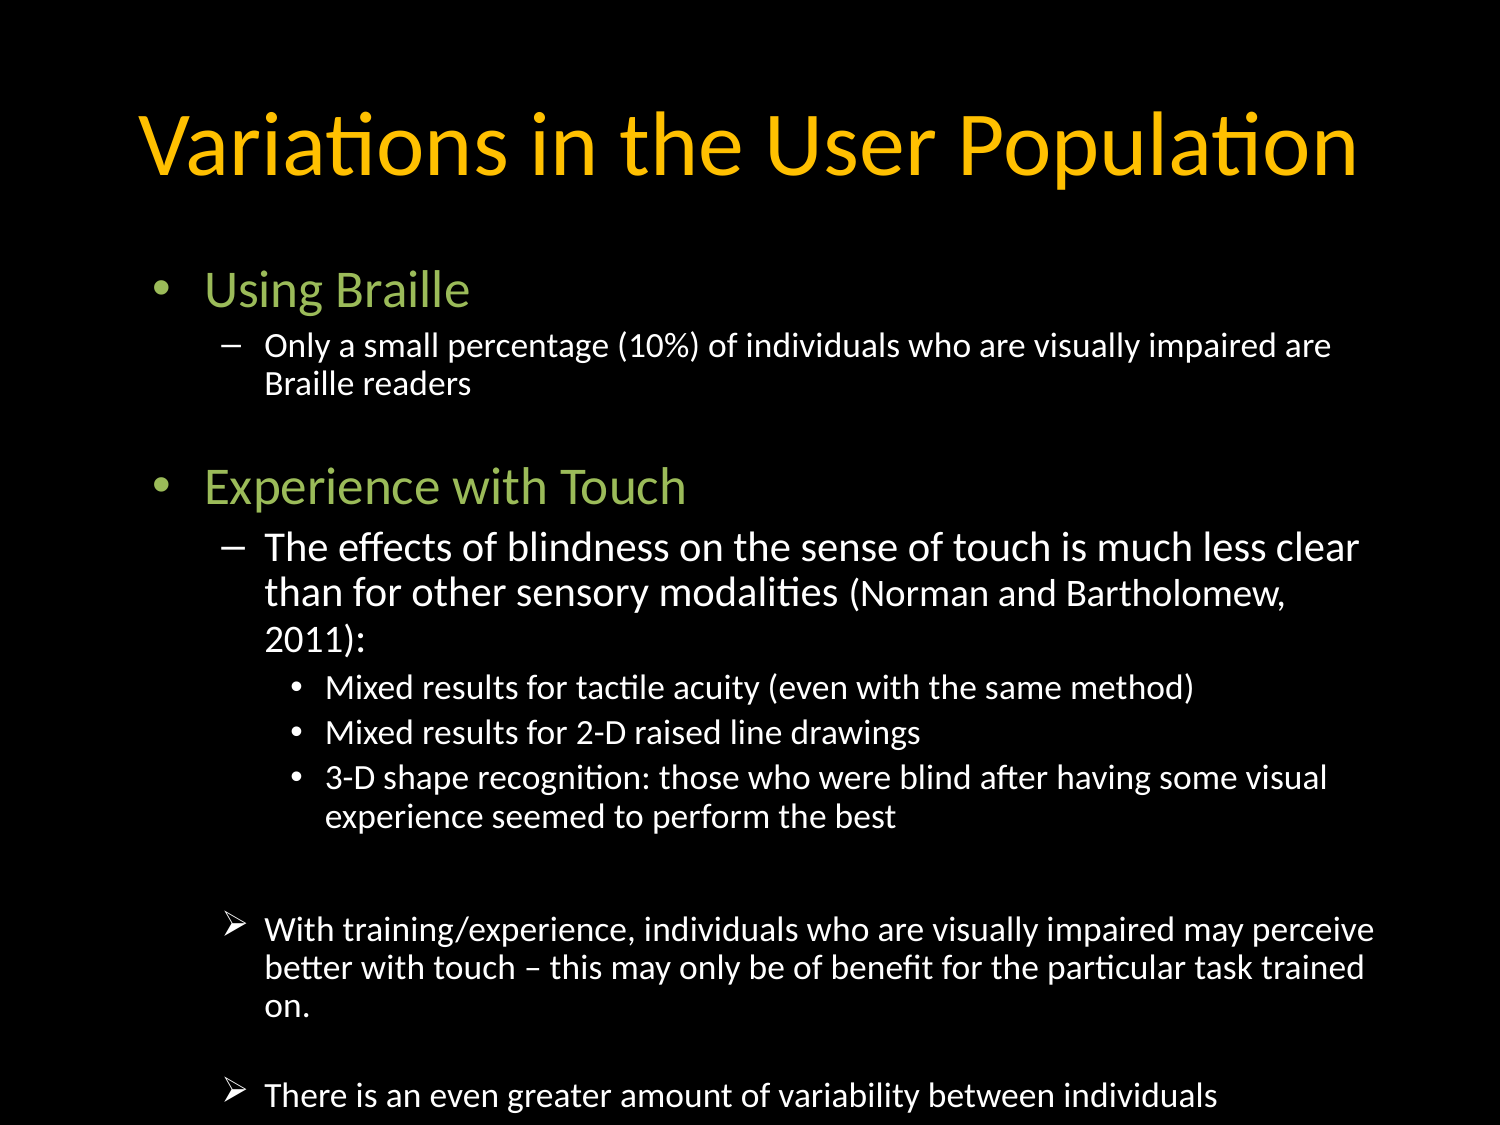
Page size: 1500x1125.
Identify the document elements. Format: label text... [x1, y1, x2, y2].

title Variations in the User Population [74, 44, 1426, 233]
list Using Braille Only a small percentage (10%) of individuals who are visually impaired are Braille readers Experience with Touch The effects of blindness on the sense of touch is much less clear than for other sensory modalities (Norman and Bartholomew, 2011): Mixed results for tactile acuity (even with the same method) Mixed results for 2-D raised line drawings 3-D shape recognition: those who were blind after having some visual experience seemed to perform the best With training/experience, individuals who are visually impaired may perceive better with touch – this may only be of benefit for the particular task trained on. There is an even greater amount of variability between individuals [137, 224, 1400, 1125]
